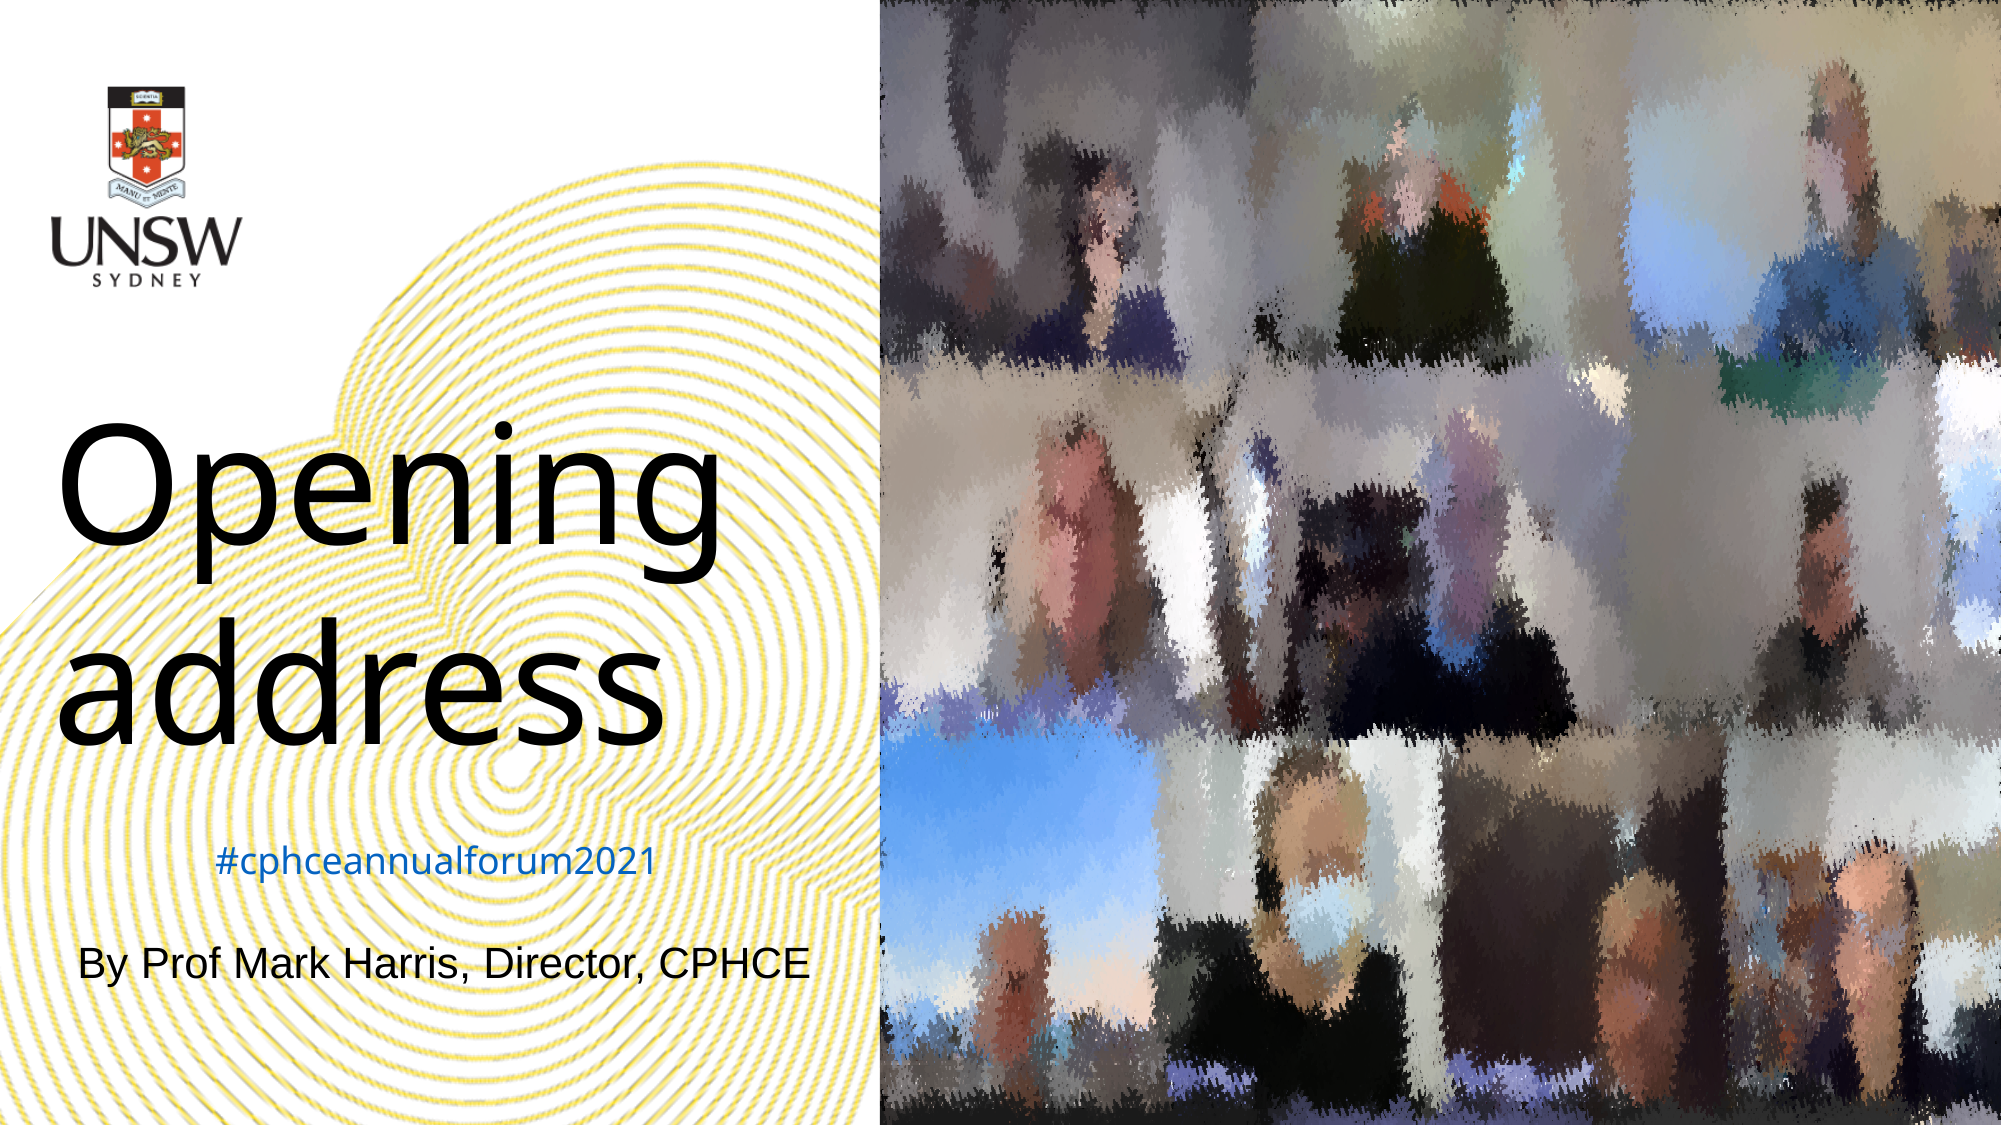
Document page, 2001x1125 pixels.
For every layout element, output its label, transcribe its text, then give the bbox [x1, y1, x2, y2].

text_box Opening address [38, 370, 879, 785]
text_box By Prof Mark Harris, Director, CPHCE [62, 926, 839, 995]
picture [879, 0, 2001, 1125]
text_box #cphceannualforum2021 [200, 829, 879, 896]
